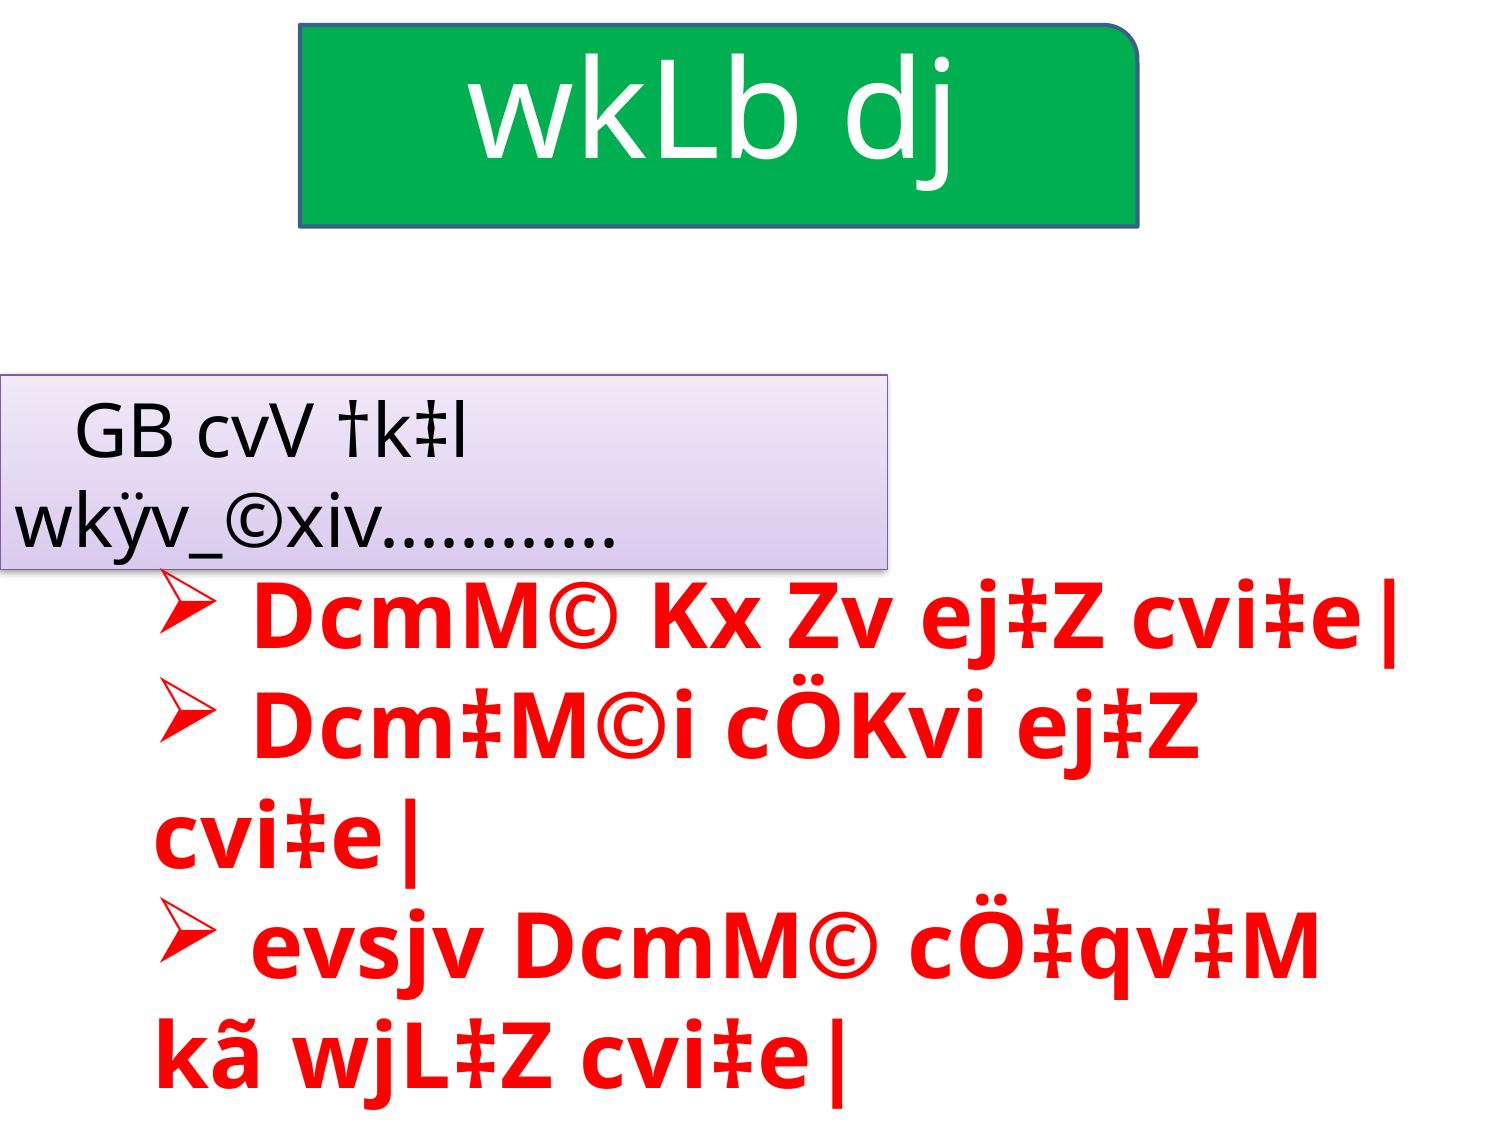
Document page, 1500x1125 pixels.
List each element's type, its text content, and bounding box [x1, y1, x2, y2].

text_box DcmM© Kx Zv ej‡Z cvi‡e| Dcm‡M©i cÖKvi ej‡Z cvi‡e| evsjv DcmM© cÖ‡qv‡M kã wjL‡Z cvi‡e| [137, 549, 1475, 1115]
text_box GB cvV †k‡l wkÿv_©xiv............ [0, 374, 888, 570]
text_box wkLb dj [297, 22, 1140, 229]
